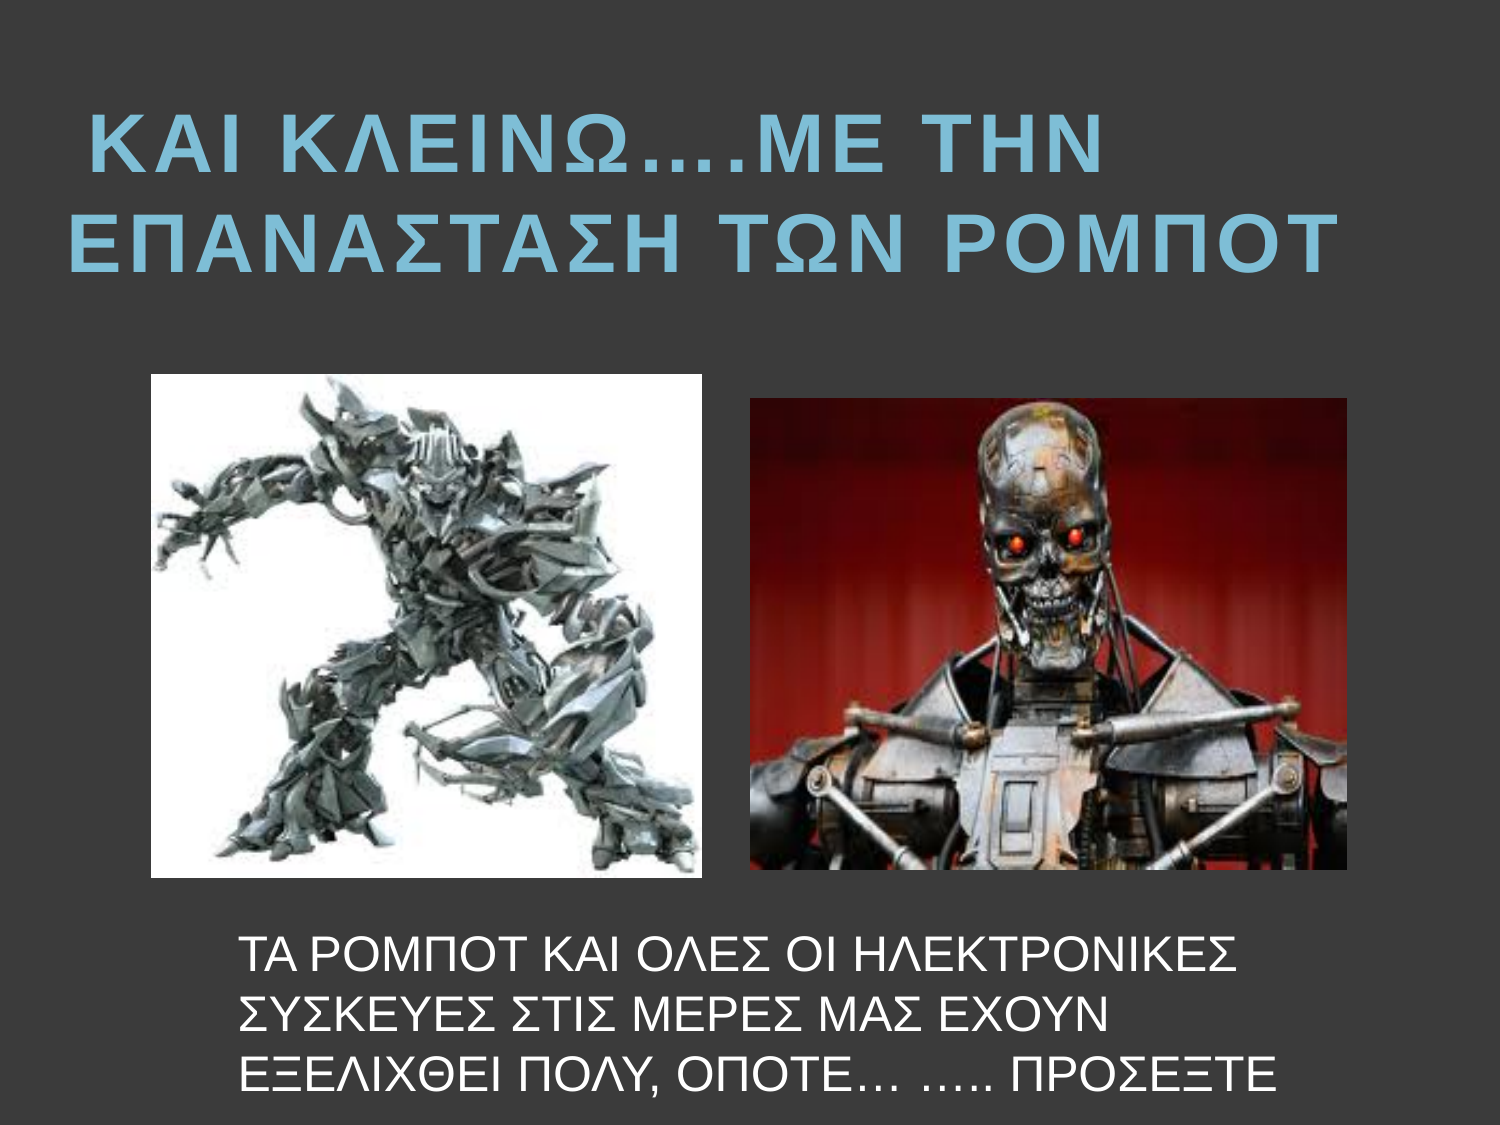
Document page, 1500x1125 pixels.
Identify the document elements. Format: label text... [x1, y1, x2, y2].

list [749, 398, 1347, 871]
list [150, 374, 702, 878]
text_box ΤΑ ΡΟΜΠΟΤ ΚΑΙ ΟΛΕΣ ΟΙ ΗΛΕΚΤΡΟΝΙΚΕΣ ΣΥΣΚΕΥΕΣ ΣΤΙΣ ΜΕΡΕΣ ΜΑΣ ΕΧΟΥΝ ΕΞΕΛΙΧΘΕΙ ΠΟΛΥ, ΟΠΟΤΕ… ….. ΠΡΟΣΕΞΤΕ [222, 913, 1313, 1109]
text_box ΚΑΙ ΚΛΕΙΝΩ….ΜΕ ΤΗΝ ΕΠΑΝΑΣΤΑΣΗ ΤΩΝ ΡΟΜΠΟΤ [0, 81, 1500, 297]
